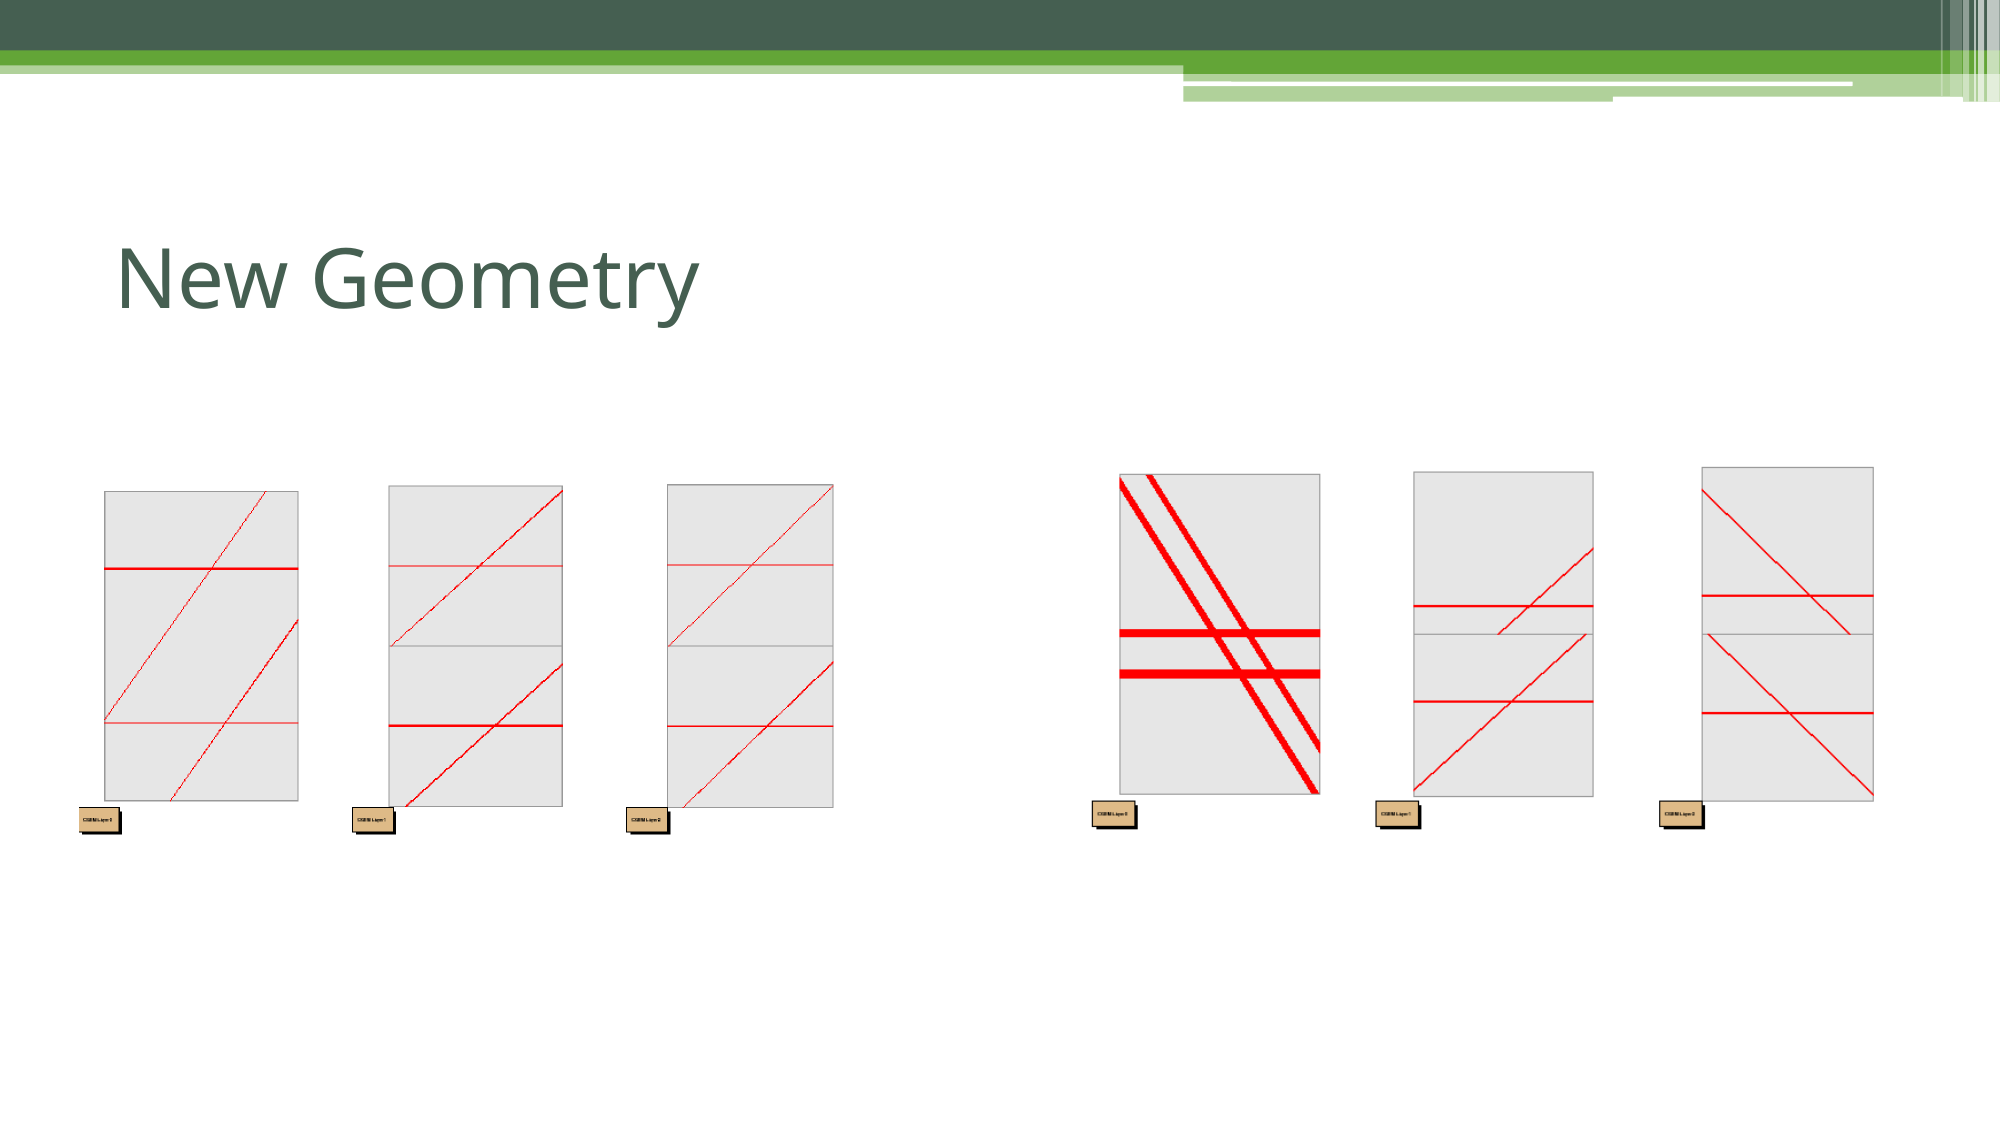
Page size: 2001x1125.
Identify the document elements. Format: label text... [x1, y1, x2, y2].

title New Geometry [99, 187, 1900, 363]
picture [1085, 429, 1921, 834]
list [79, 446, 875, 850]
